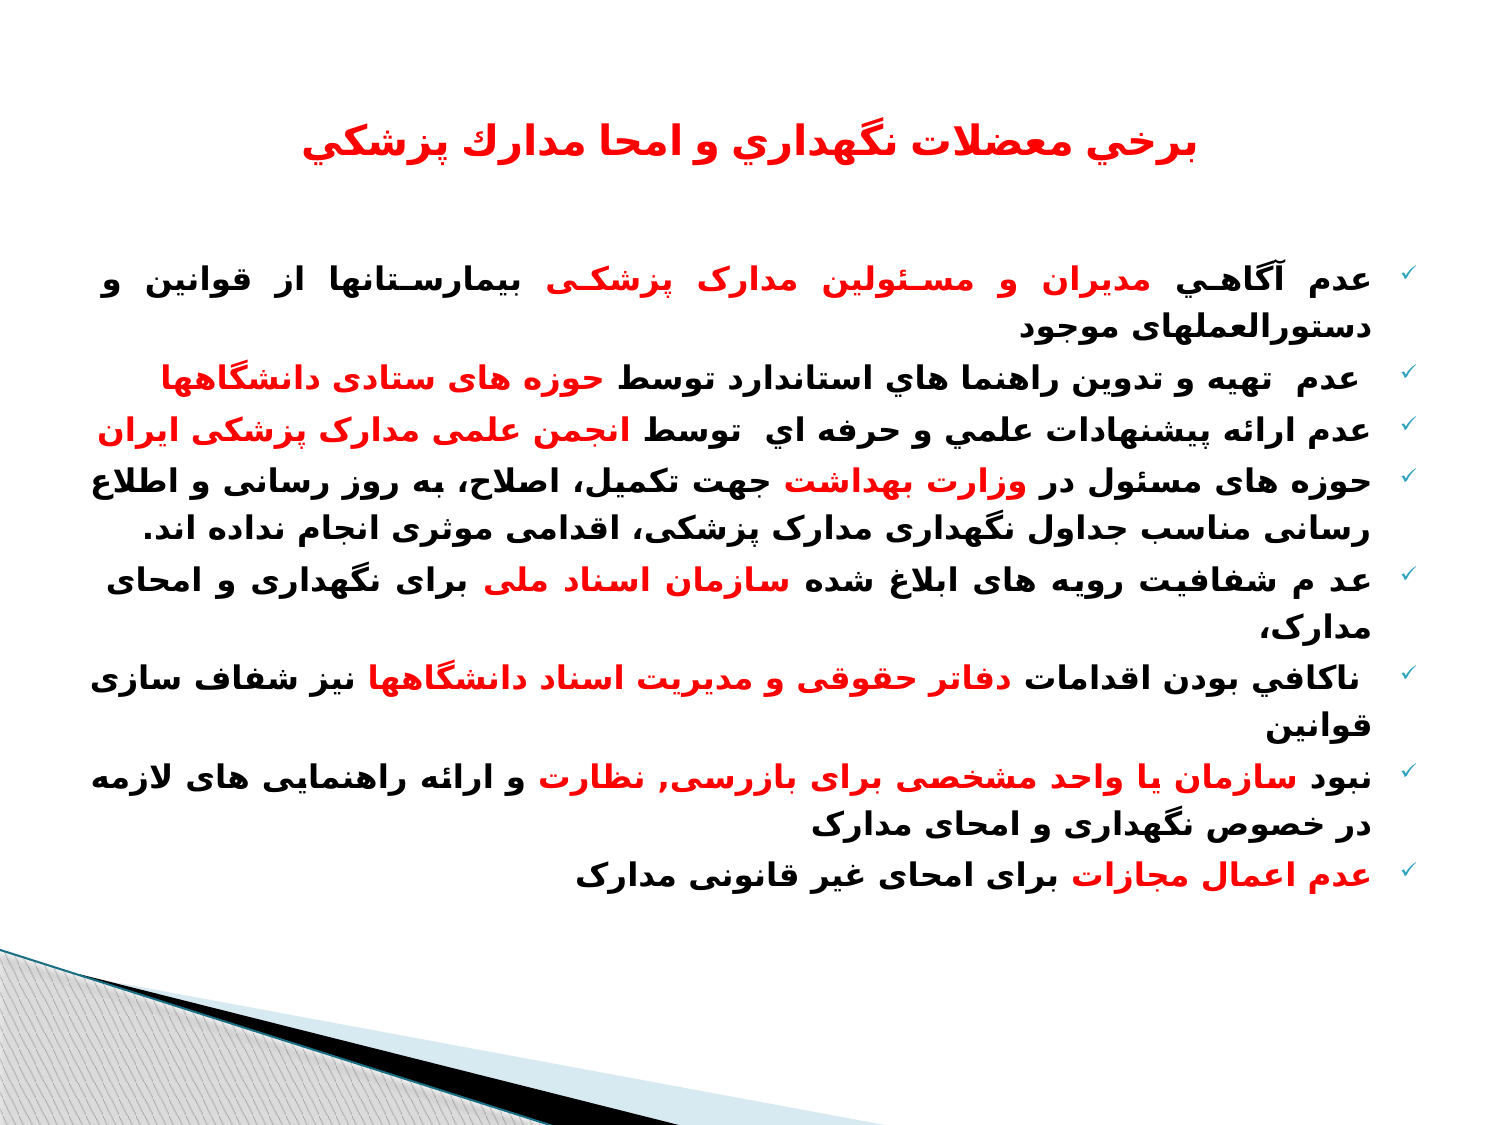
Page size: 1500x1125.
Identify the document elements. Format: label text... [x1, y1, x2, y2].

title برخي معضلات نگهداري و امحا مدارك پزشكي [75, 45, 1425, 233]
list عدم آگاهي مدیران و مسئولین مدارک پزشکی بیمارستانها از قوانین و دستورالعملهای موجود عدم تهيه و تدوين راهنما هاي استاندارد توسط حوزه های ستادی دانشگاهها عدم ارائه پيشنهادات علمي و حرفه اي توسط انجمن علمی مدارک پزشکی ایران حوزه های مسئول در وزارت بهداشت جهت تکمیل، اصلاح، به روز رسانی و اطلاع رسانی مناسب جداول نگهداری مدارک پزشکی، اقدامی موثری انجام نداده اند. عد م شفافيت رویه های ابلاغ شده سازمان اسناد ملی برای نگهداری و امحای مدارک، ناكافي بودن اقدامات دفاتر حقوقی و مدیریت اسناد دانشگاهها نیز شفاف سازی قوانین نبود سازمان یا واحد مشخصی برای بازرسی, نظارت و ارائه راهنمایی های لازمه در خصوص نگهداری و امحای مدارک عدم اعمال مجازات برای امحای غیر قانونی مدارک [75, 243, 1425, 986]
